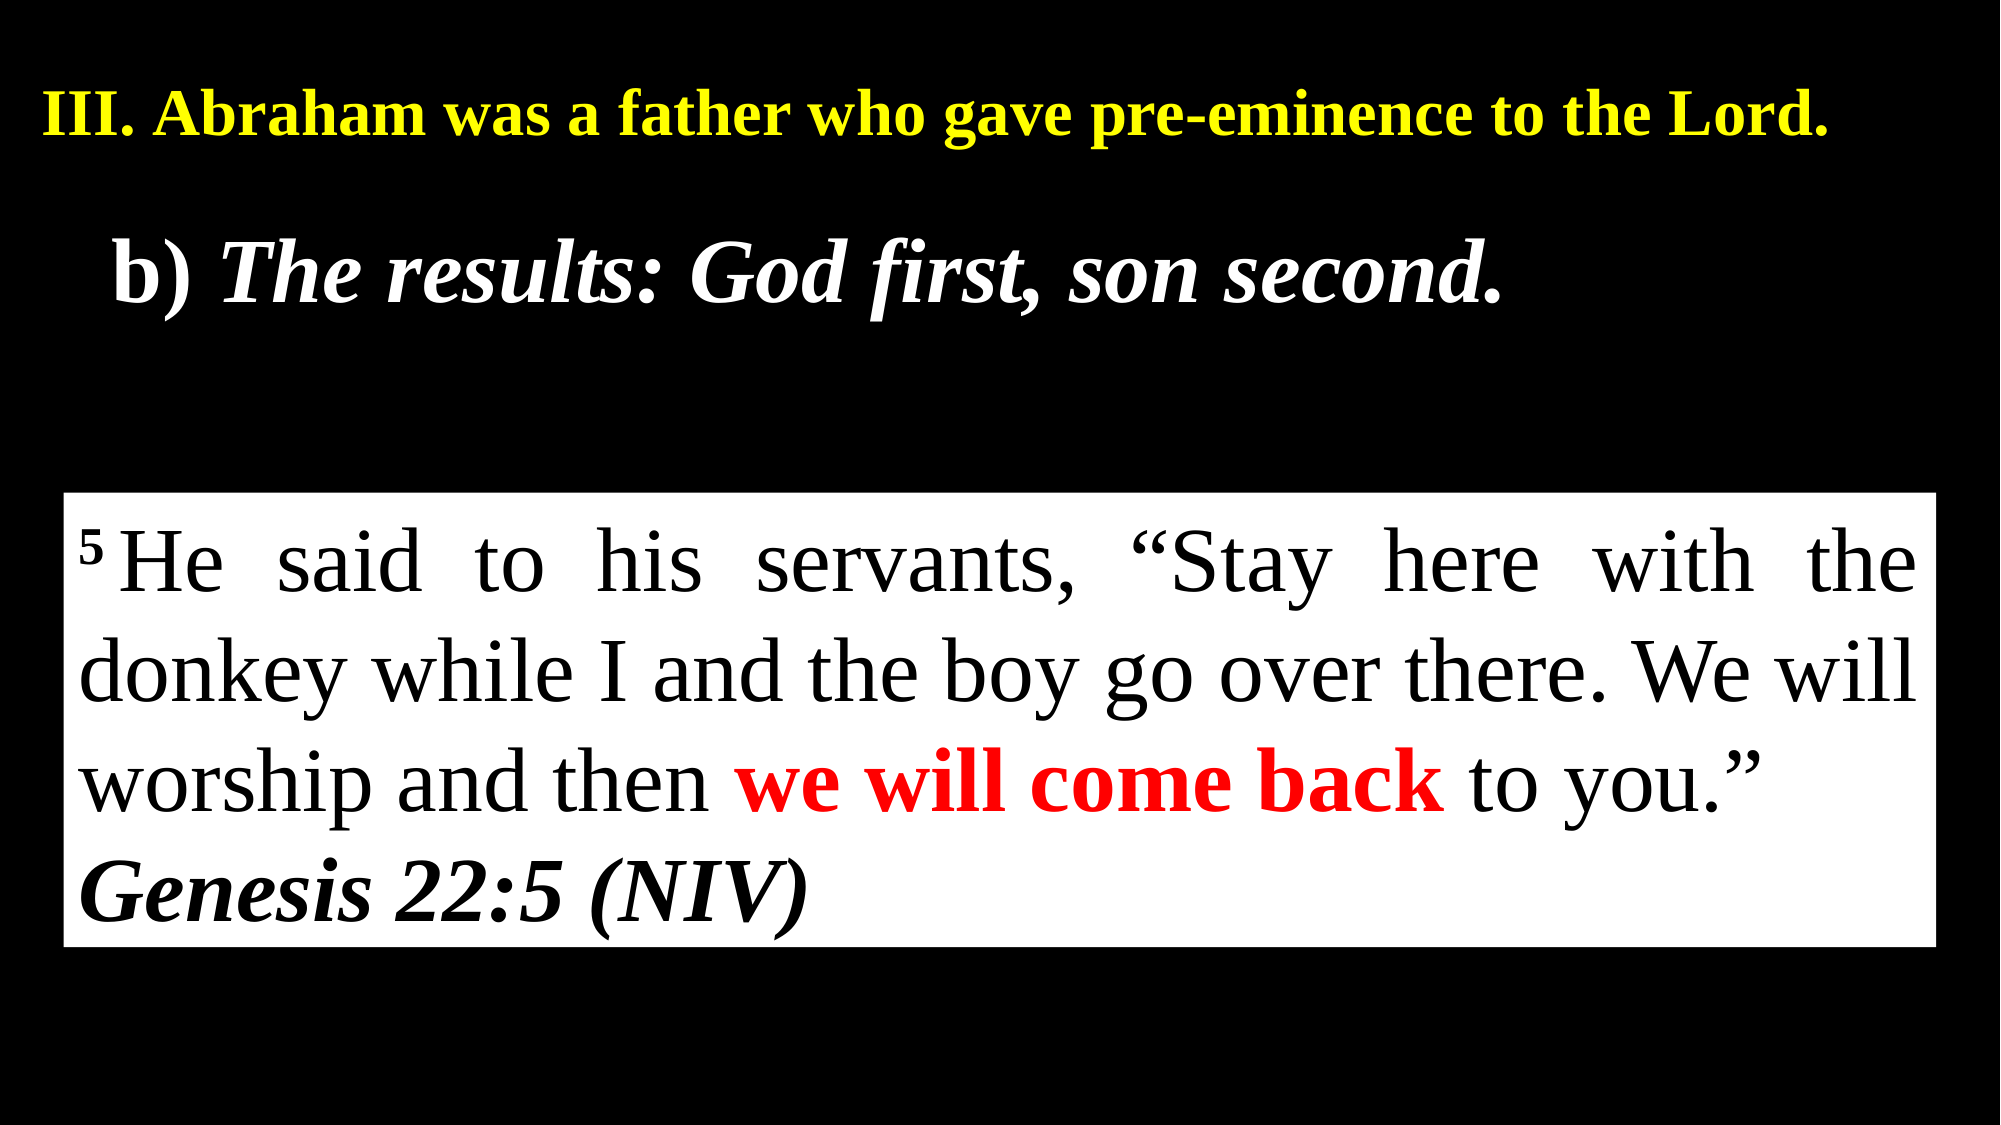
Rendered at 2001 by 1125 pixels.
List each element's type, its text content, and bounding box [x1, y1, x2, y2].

text_box 5 He said to his servants, “Stay here with the donkey while I and the boy go over there. We will worship and then we will come back to you.” Genesis 22:5 (NIV) [63, 492, 1937, 948]
text_box b) The results: God first, son second. [96, 203, 1548, 329]
text_box III. Abraham was a father who gave pre-eminence to the Lord. [26, 61, 1900, 157]
